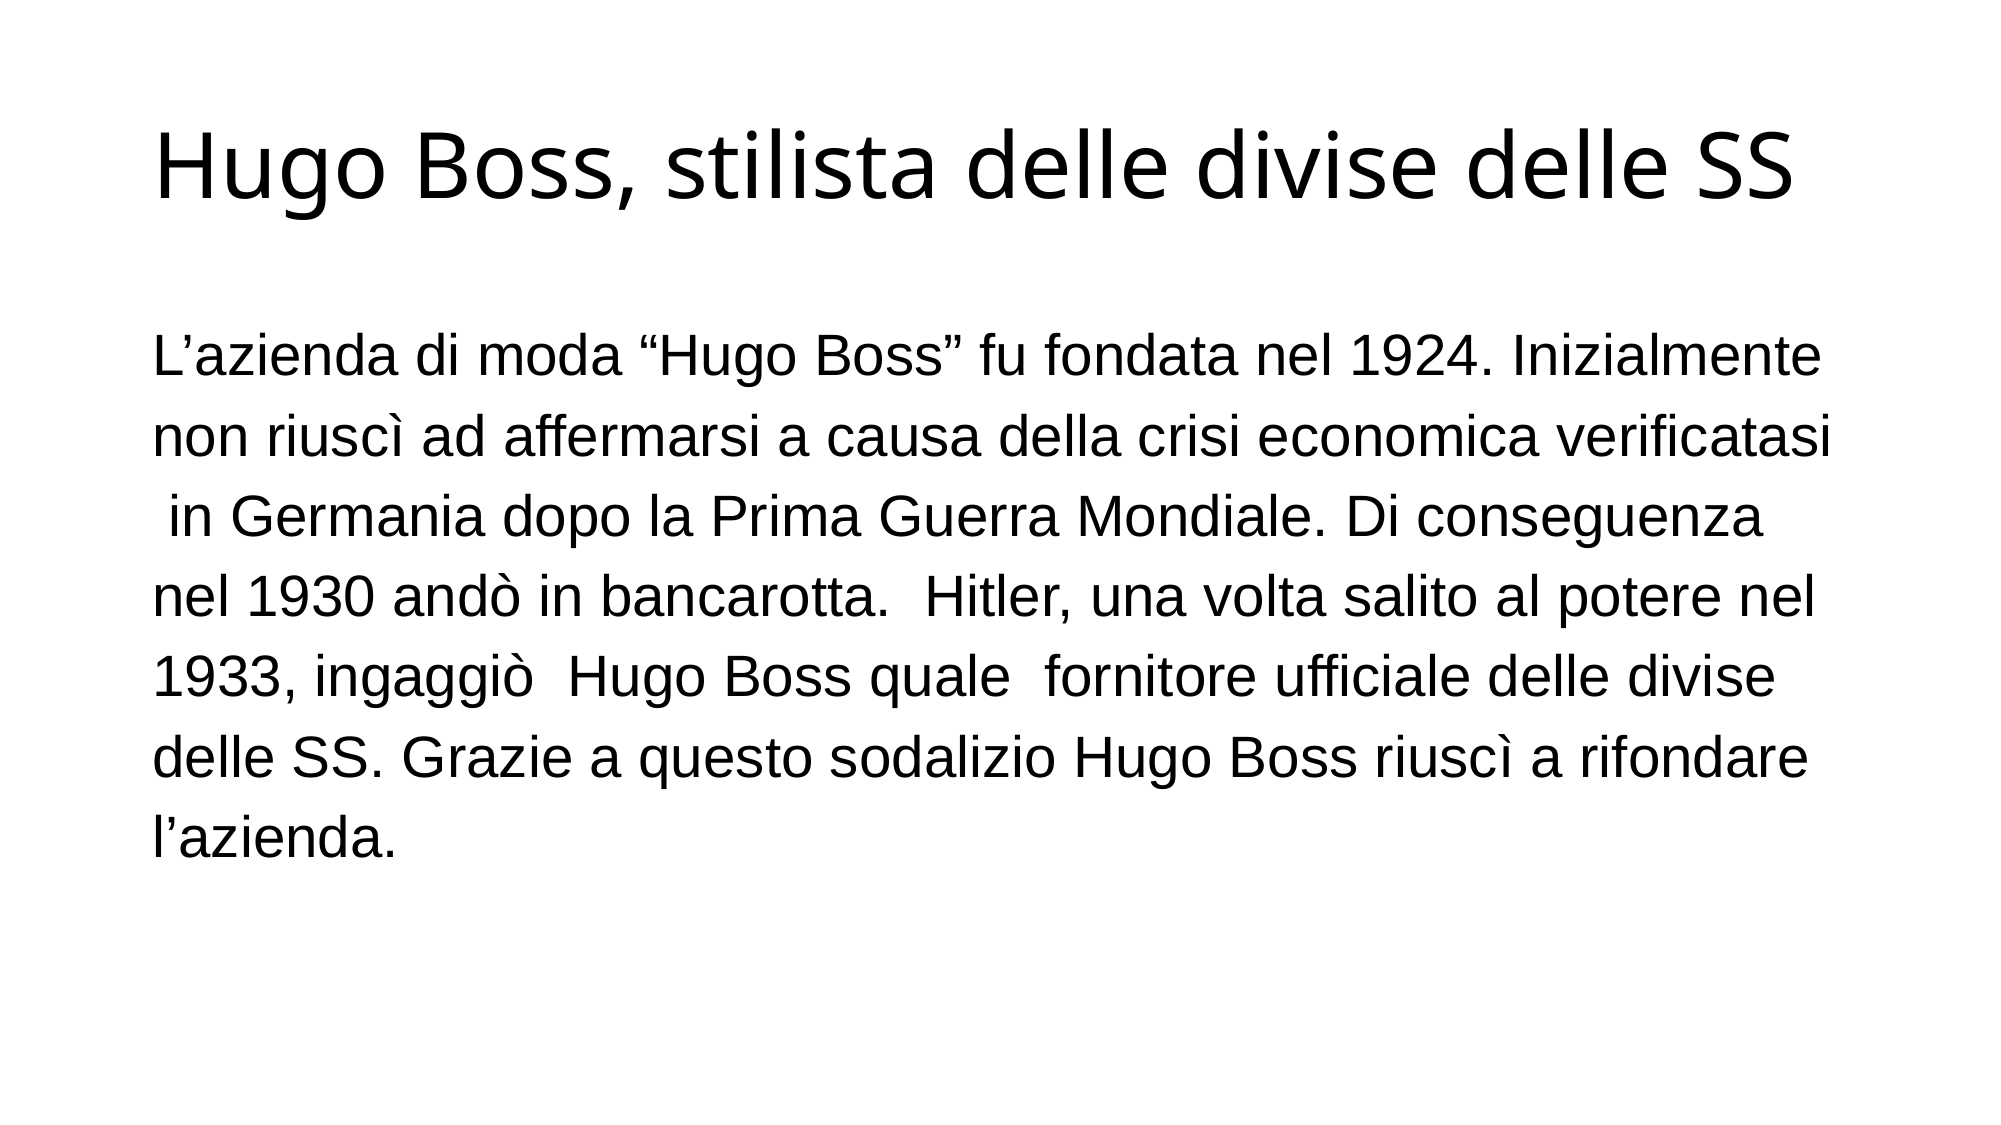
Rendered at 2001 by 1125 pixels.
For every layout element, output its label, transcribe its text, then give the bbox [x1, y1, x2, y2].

title Hugo Boss, stilista delle divise delle SS [137, 59, 1863, 278]
list L’azienda di moda “Hugo Boss” fu fondata nel 1924. Inizialmente non riuscì ad affermarsi a causa della crisi economica verificatasi in Germania dopo la Prima Guerra Mondiale. Di conseguenza nel 1930 andò in bancarotta. Hitler, una volta salito al potere nel 1933, ingaggiò Hugo Boss quale fornitore ufficiale delle divise delle SS. Grazie a questo sodalizio Hugo Boss riuscì a rifondare l’azienda. [137, 299, 1863, 1014]
